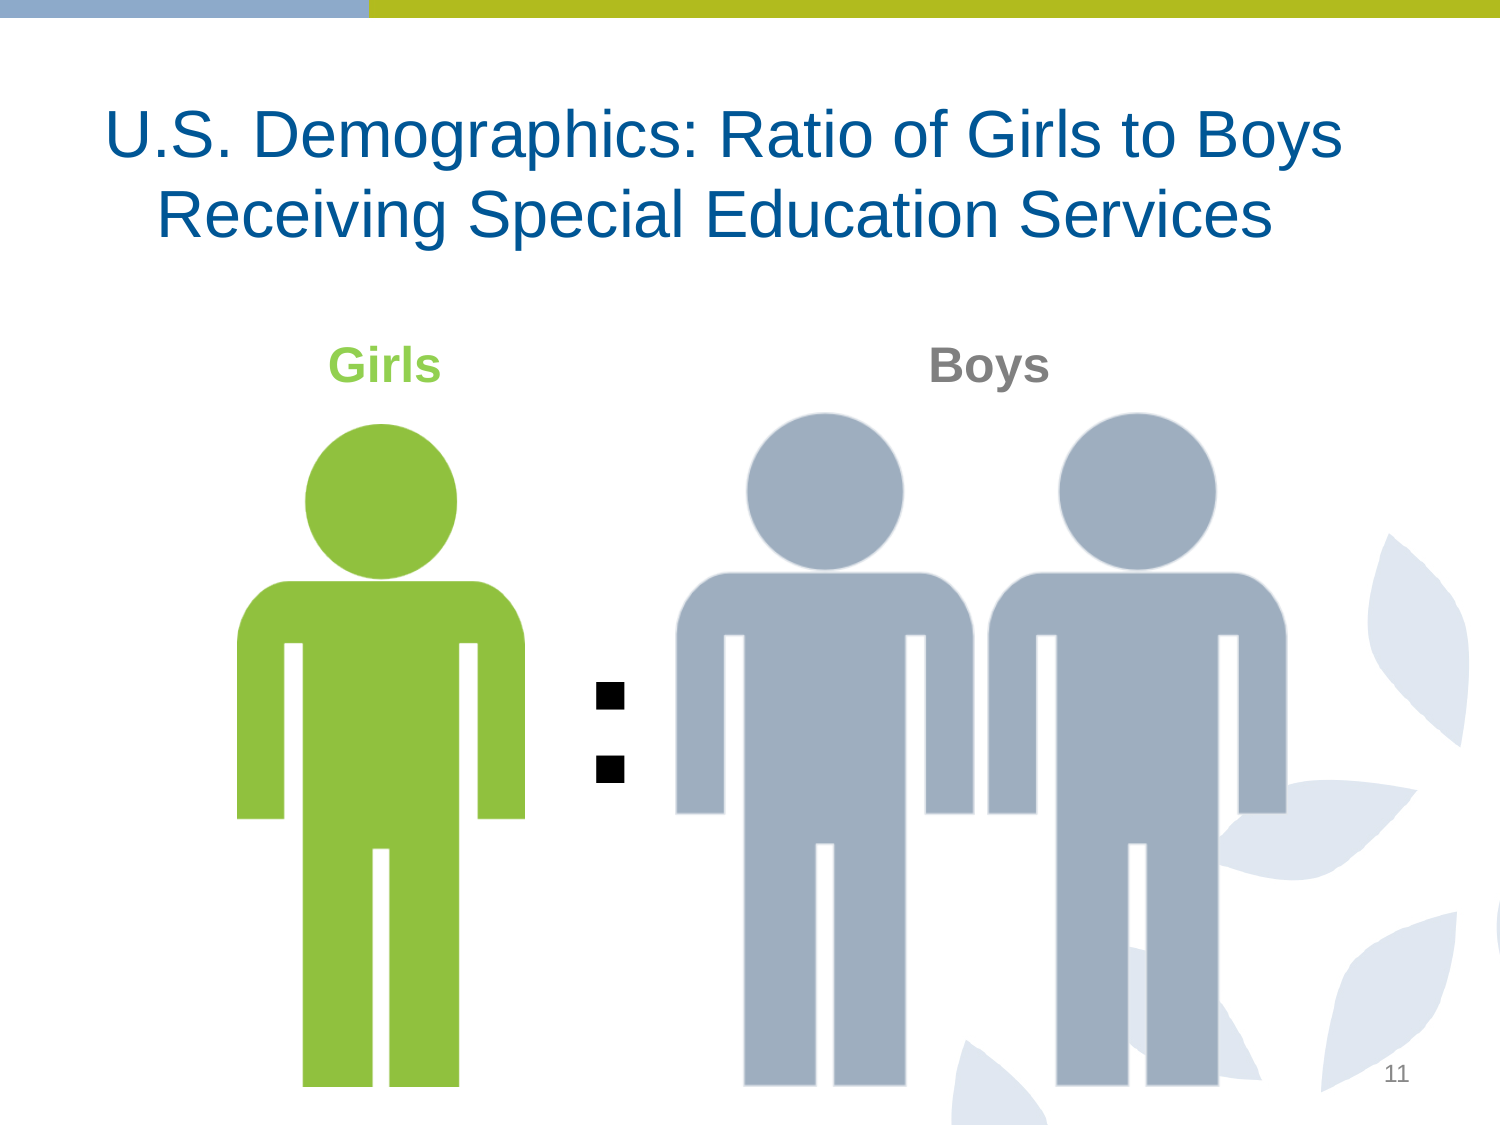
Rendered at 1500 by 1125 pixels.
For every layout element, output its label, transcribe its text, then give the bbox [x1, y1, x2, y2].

text_box Boys [913, 324, 1066, 400]
text_box : [563, 575, 660, 831]
title U.S. Demographics: Ratio of Girls to Boys Receiving Special Education Services [24, 77, 1425, 265]
slide_number 11 [1074, 1042, 1425, 1103]
picture [0, 0, 1500, 1125]
text_box Girls [313, 324, 458, 400]
